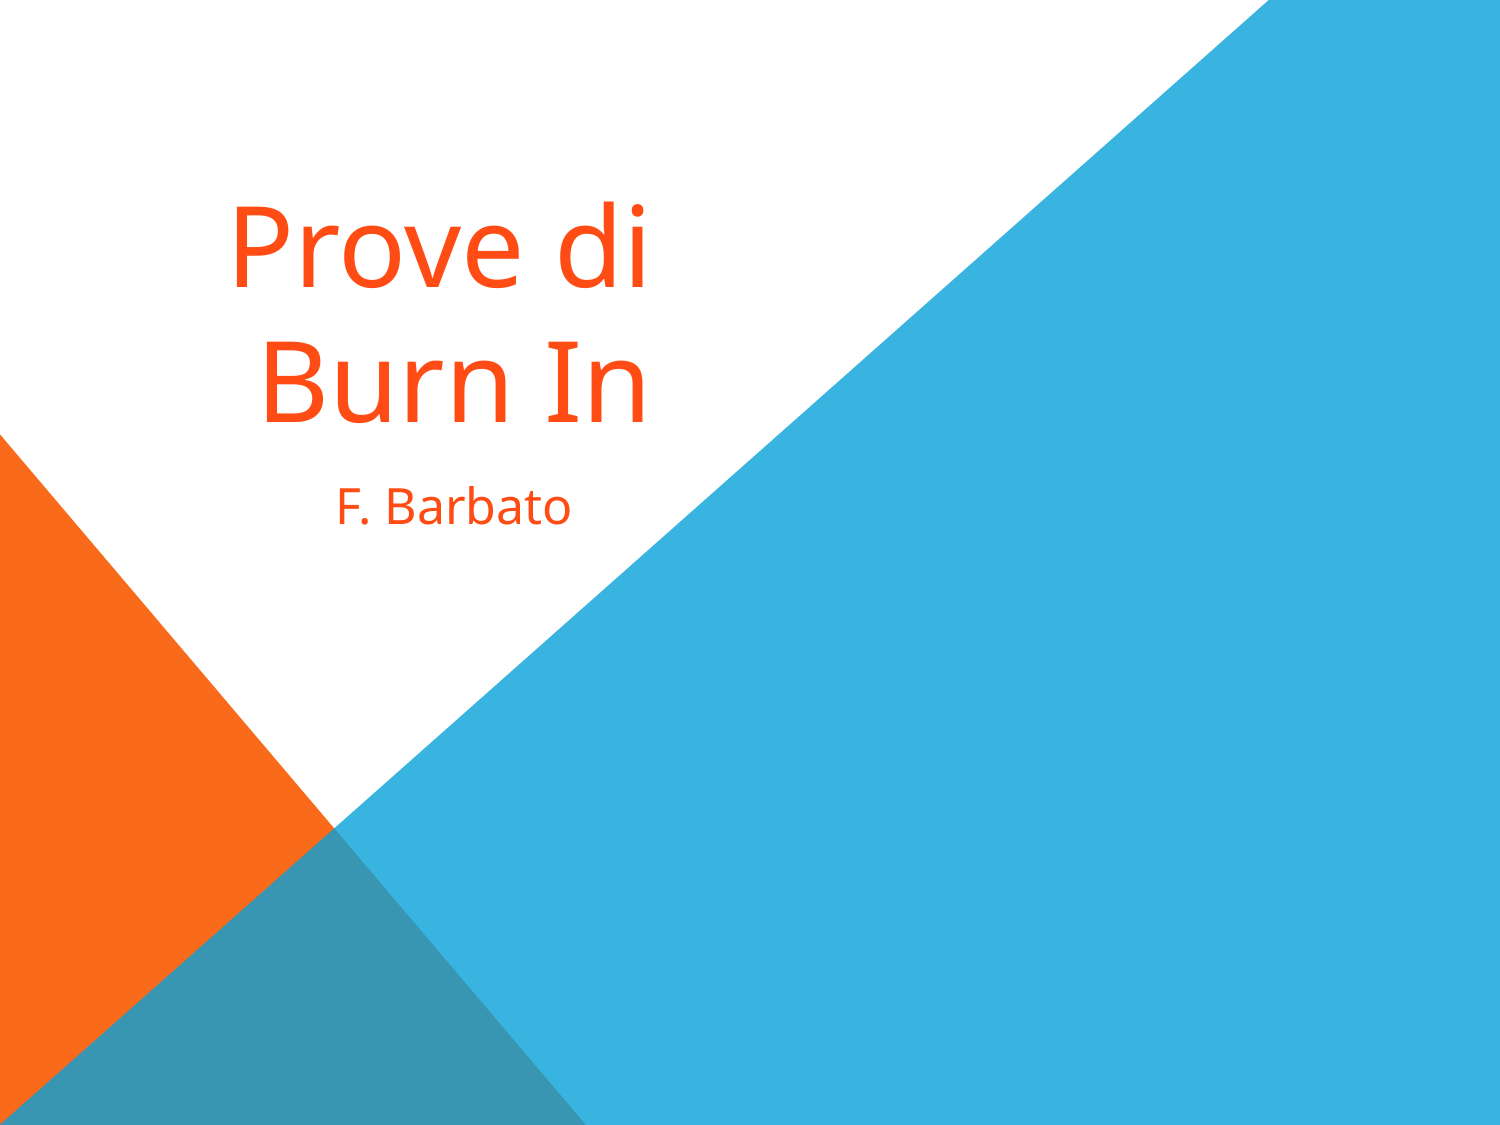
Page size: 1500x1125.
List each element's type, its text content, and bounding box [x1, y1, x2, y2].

text_box Prove di Burn In [211, 167, 697, 453]
text_box F. Barbato [320, 466, 588, 542]
